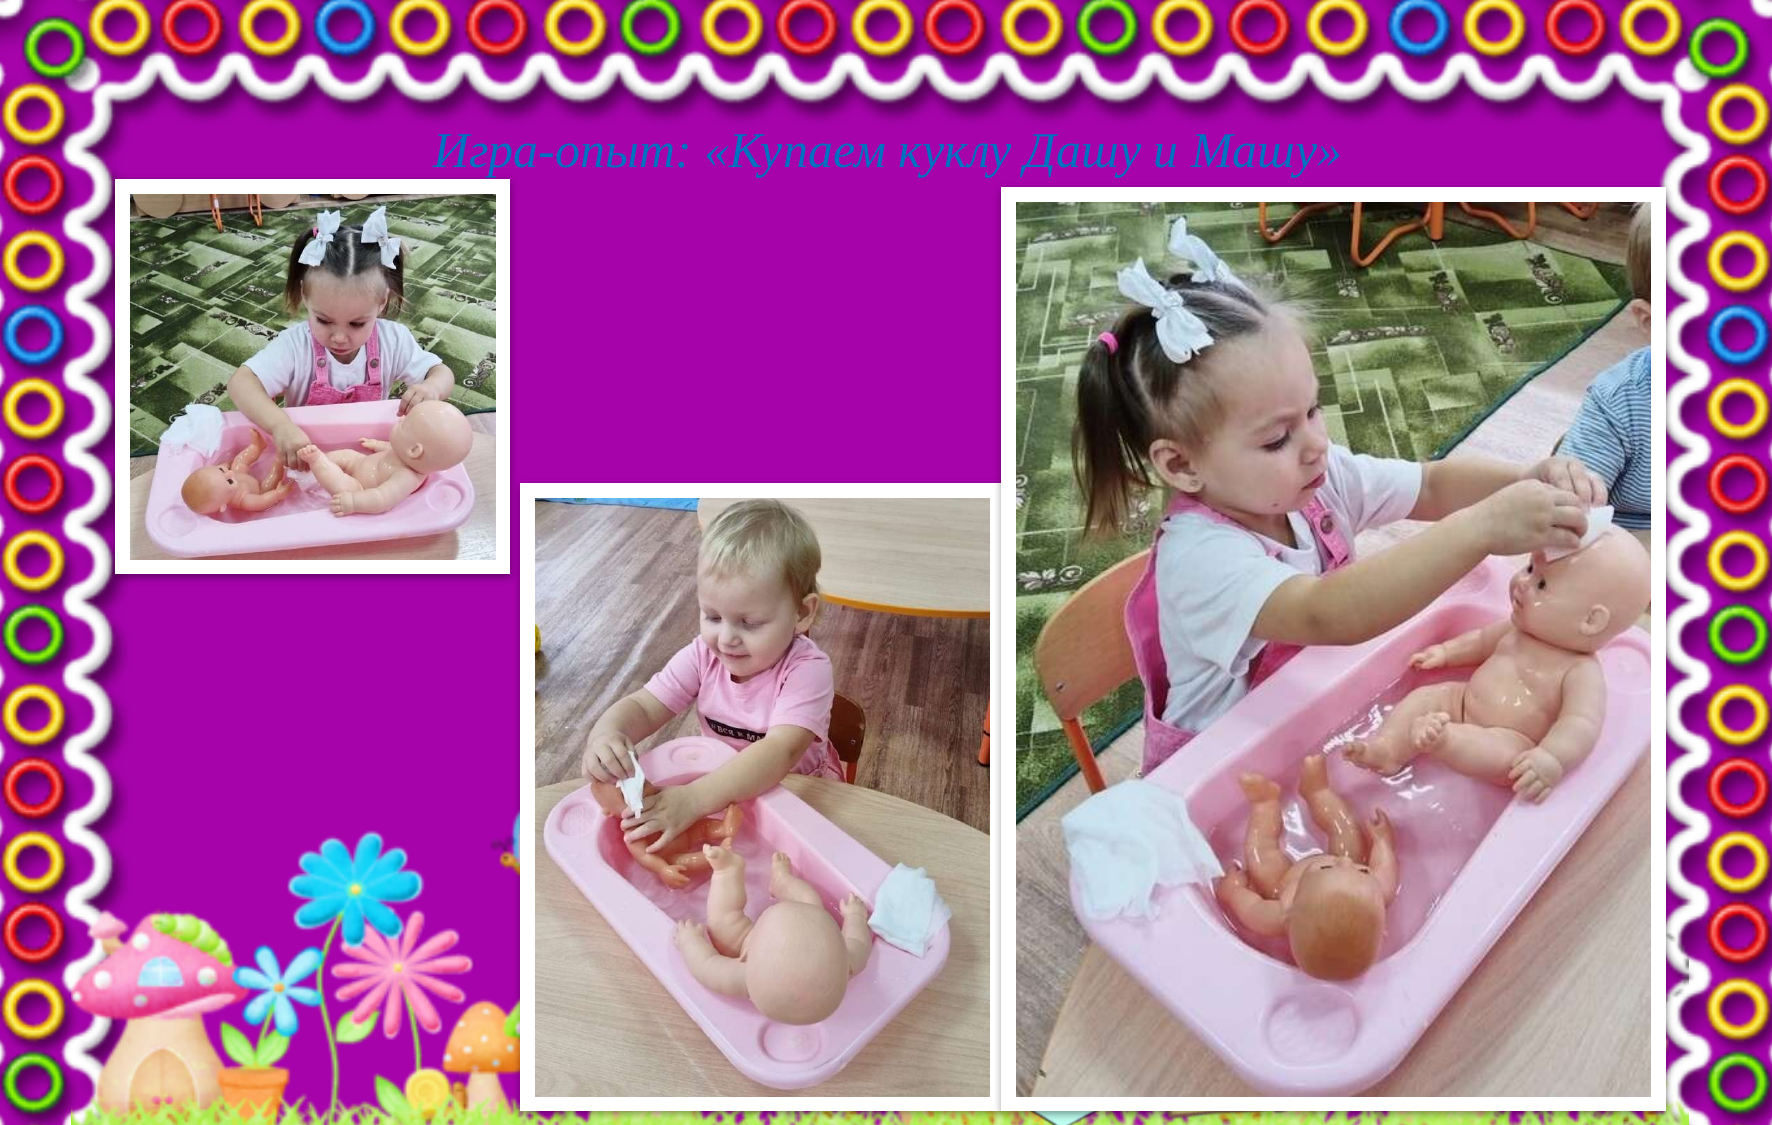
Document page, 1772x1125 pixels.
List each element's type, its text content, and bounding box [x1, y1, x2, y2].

picture [0, 0, 1772, 1125]
list Игра-опыт: «Купаем куклу Дашу и Машу» [129, 90, 1646, 244]
